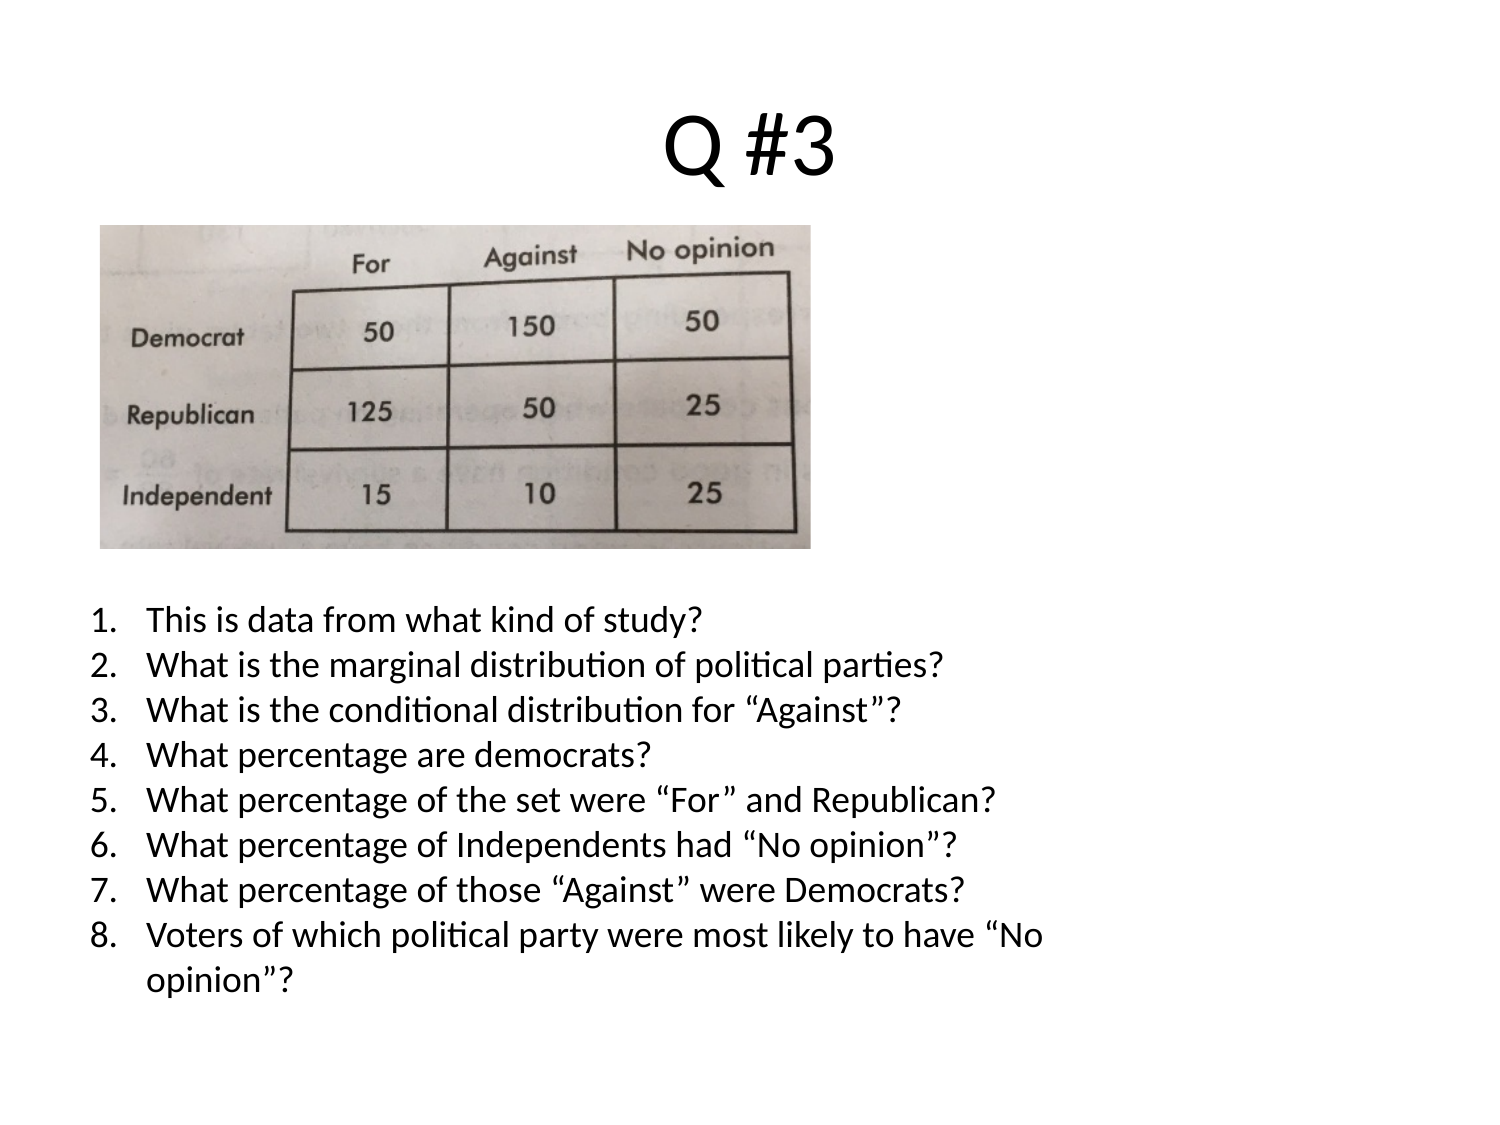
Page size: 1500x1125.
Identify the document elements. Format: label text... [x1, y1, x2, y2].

title Q #3 [75, 45, 1425, 233]
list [99, 224, 811, 549]
text_box This is data from what kind of study? What is the marginal distribution of political parties? What is the conditional distribution for “Against”? What percentage are democrats? What percentage of the set were “For” and Republican? What percentage of Independents had “No opinion”? What percentage of those “Against” were Democrats? Voters of which political party were most likely to have “No opinion”? [74, 587, 1188, 1053]
